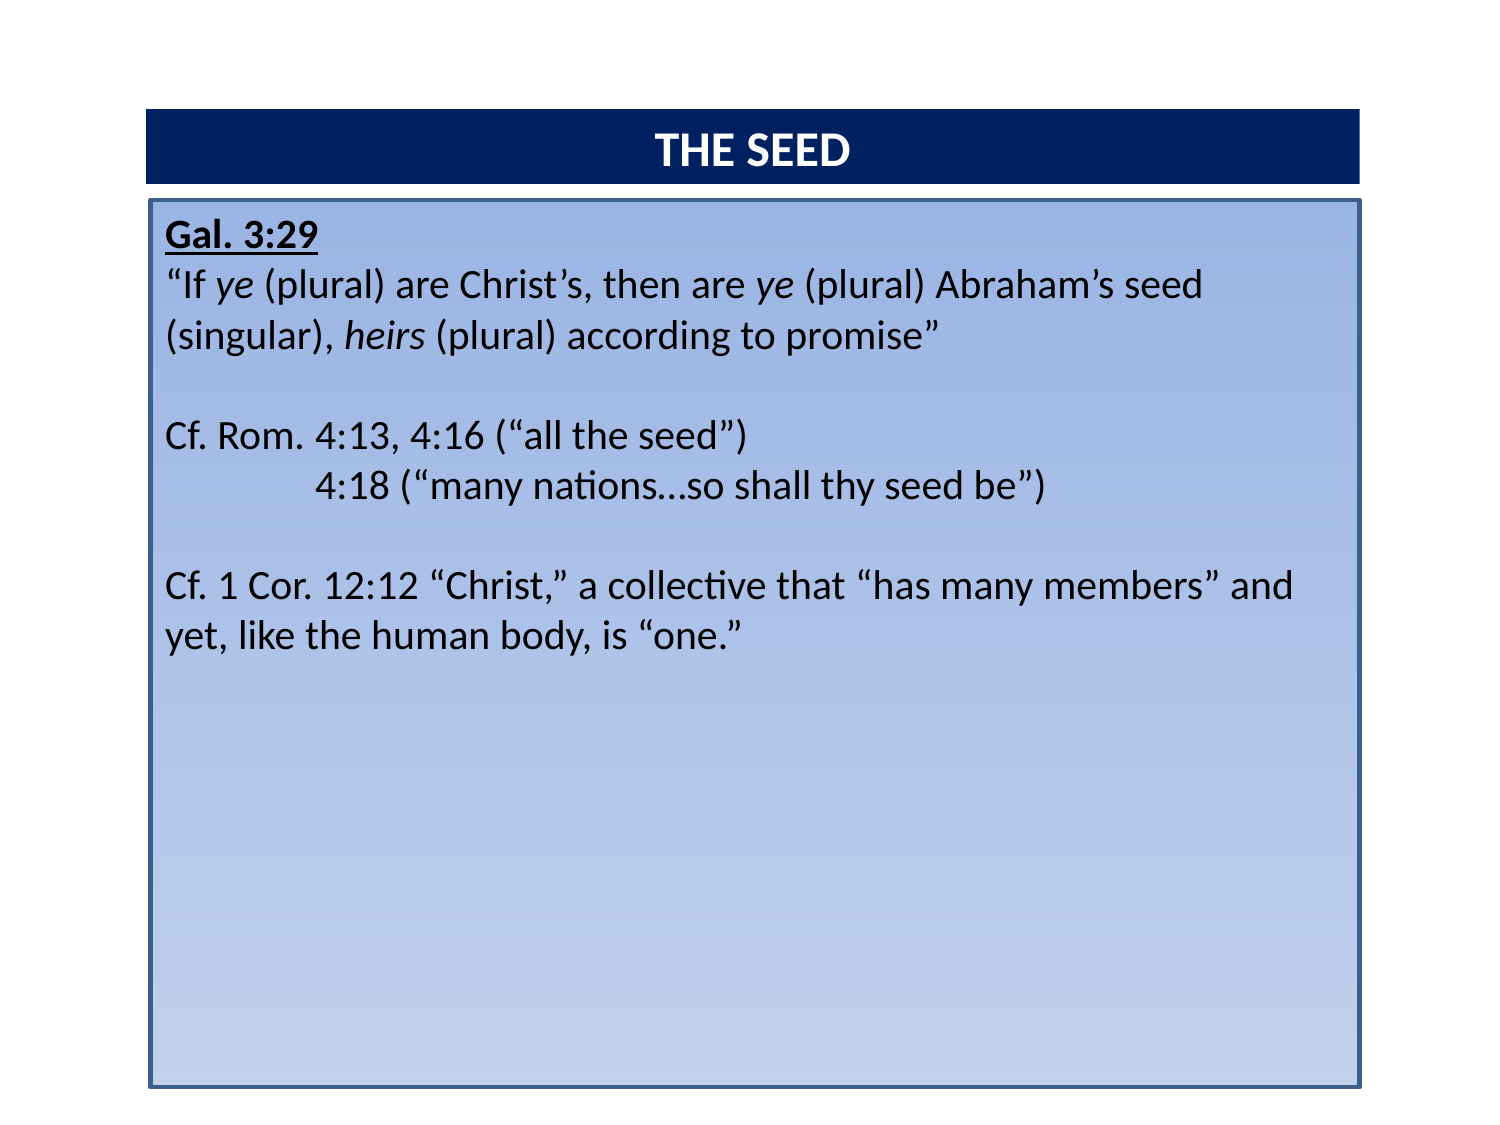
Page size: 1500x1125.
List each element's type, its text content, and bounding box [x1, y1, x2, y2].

text_box Gal. 3:29 “If ye (plural) are Christ’s, then are ye (plural) Abraham’s seed (singular), heirs (plural) according to promise” Cf. Rom. 4:13, 4:16 (“all the seed”) 4:18 (“many nations…so shall thy seed be”) Cf. 1 Cor. 12:12 “Christ,” a collective that “has many members” and yet, like the human body, is “one.” [148, 198, 1362, 1089]
text_box THE SEED [146, 109, 1360, 184]
